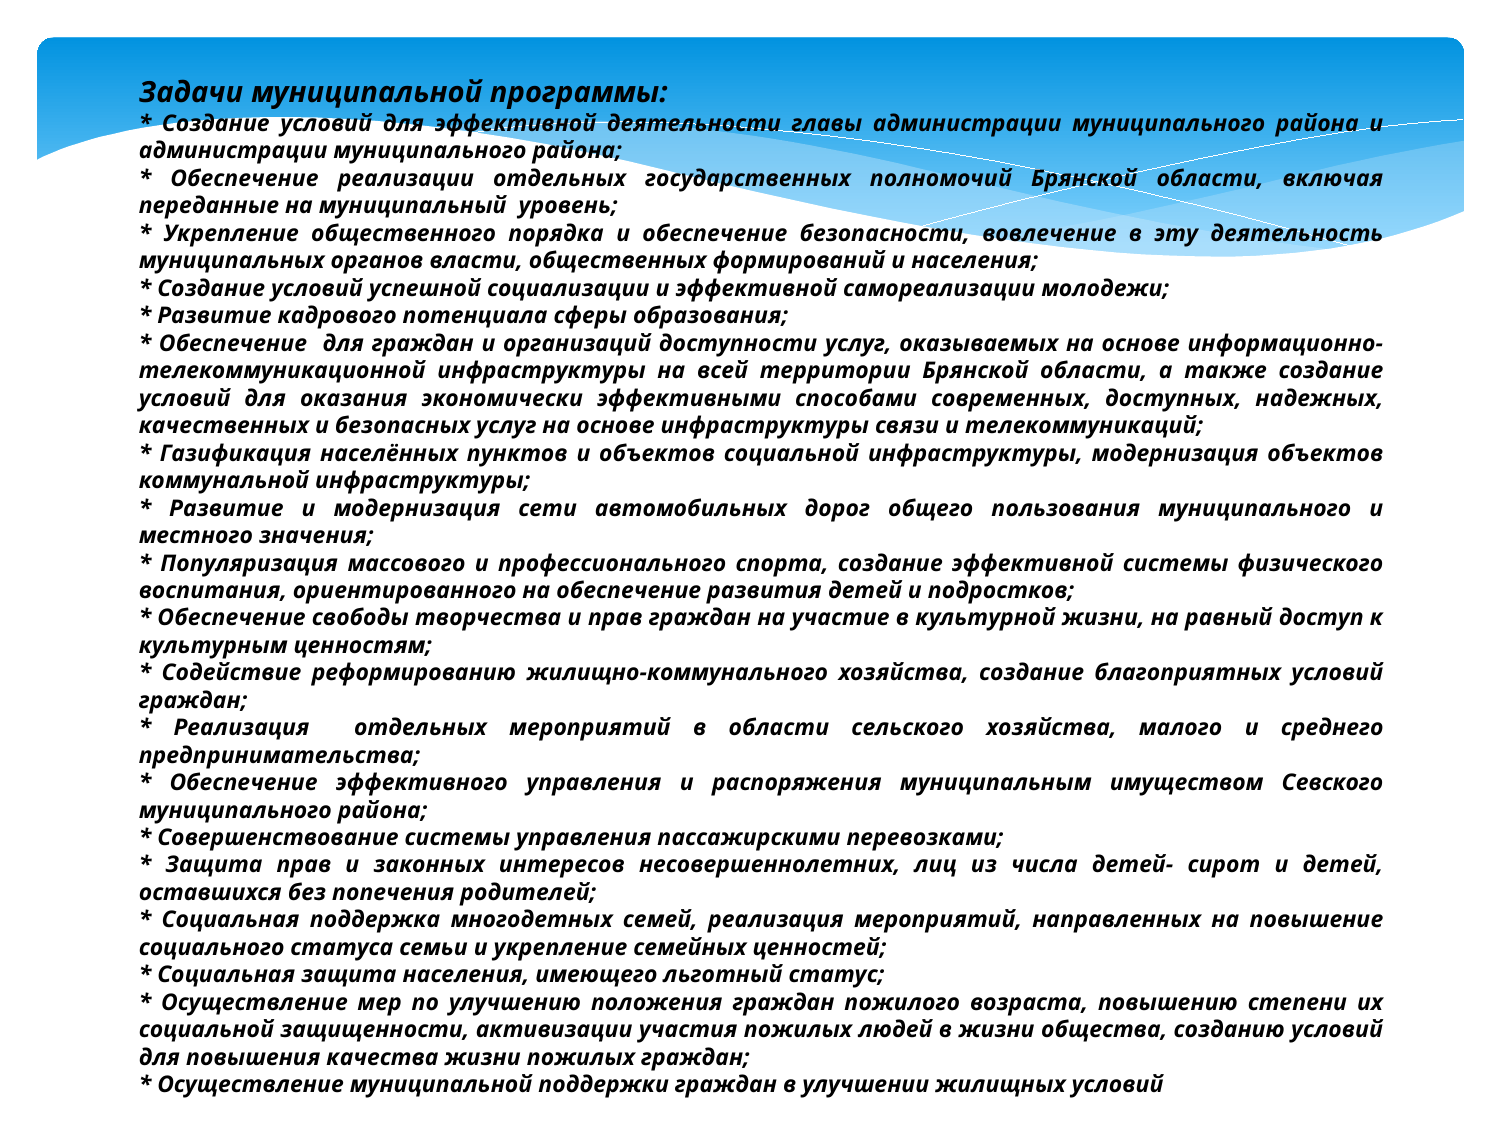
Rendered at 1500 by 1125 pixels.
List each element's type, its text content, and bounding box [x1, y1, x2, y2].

text_box Задачи муниципальной программы: * Создание условий для эффективной деятельности главы администрации муниципального района и администрации муниципального района; * Обеспечение реализации отдельных государственных полномочий Брянской области, включая переданные на муниципальный уровень; * Укрепление общественного порядка и обеспечение безопасности, вовлечение в эту деятельность муниципальных органов власти, общественных формирований и населения; * Создание условий успешной социализации и эффективной самореализации молодежи; * Развитие кадрового потенциала сферы образования; * Обеспечение для граждан и организаций доступности услуг, оказываемых на основе информационно-телекоммуникационной инфраструктуры на всей территории Брянской области, а также создание условий для оказания экономически эффективными способами современных, доступных, надежных, качественных и безопасных услуг на основе инфраструктуры связи и телекоммуникаций; * Газификация населённых пунктов и объектов социальной инфраструктуры, модернизация объектов коммунальной инфраструктуры; * Развитие и модернизация сети автомобильных дорог общего пользования муниципального и местного значения; * Популяризация массового и профессионального спорта, создание эффективной системы физического воспитания, ориентированного на обеспечение развития детей и подростков; * Обеспечение свободы творчества и прав граждан на участие в культурной жизни, на равный доступ к культурным ценностям; * Содействие реформированию жилищно-коммунального хозяйства, создание благоприятных условий граждан; * Реализация отдельных мероприятий в области сельского хозяйства, малого и среднего предпринимательства; * Обеспечение эффективного управления и распоряжения муниципальным имуществом Севского муниципального района; * Совершенствование системы управления пассажирскими перевозками; * Защита прав и законных интересов несовершеннолетних, лиц из числа детей- сирот и детей, оставшихся без попечения родителей; * Социальная поддержка многодетных семей, реализация мероприятий, направленных на повышение социального статуса семьи и укрепление семейных ценностей; * Социальная защита населения, имеющего льготный статус; * Осуществление мер по улучшению положения граждан пожилого возраста, повышению степени их социальной защищенности, активизации участия пожилых людей в жизни общества, созданию условий для повышения качества жизни пожилых граждан; * Осуществление муниципальной поддержки граждан в улучшении жилищных условий [123, 66, 1400, 1105]
